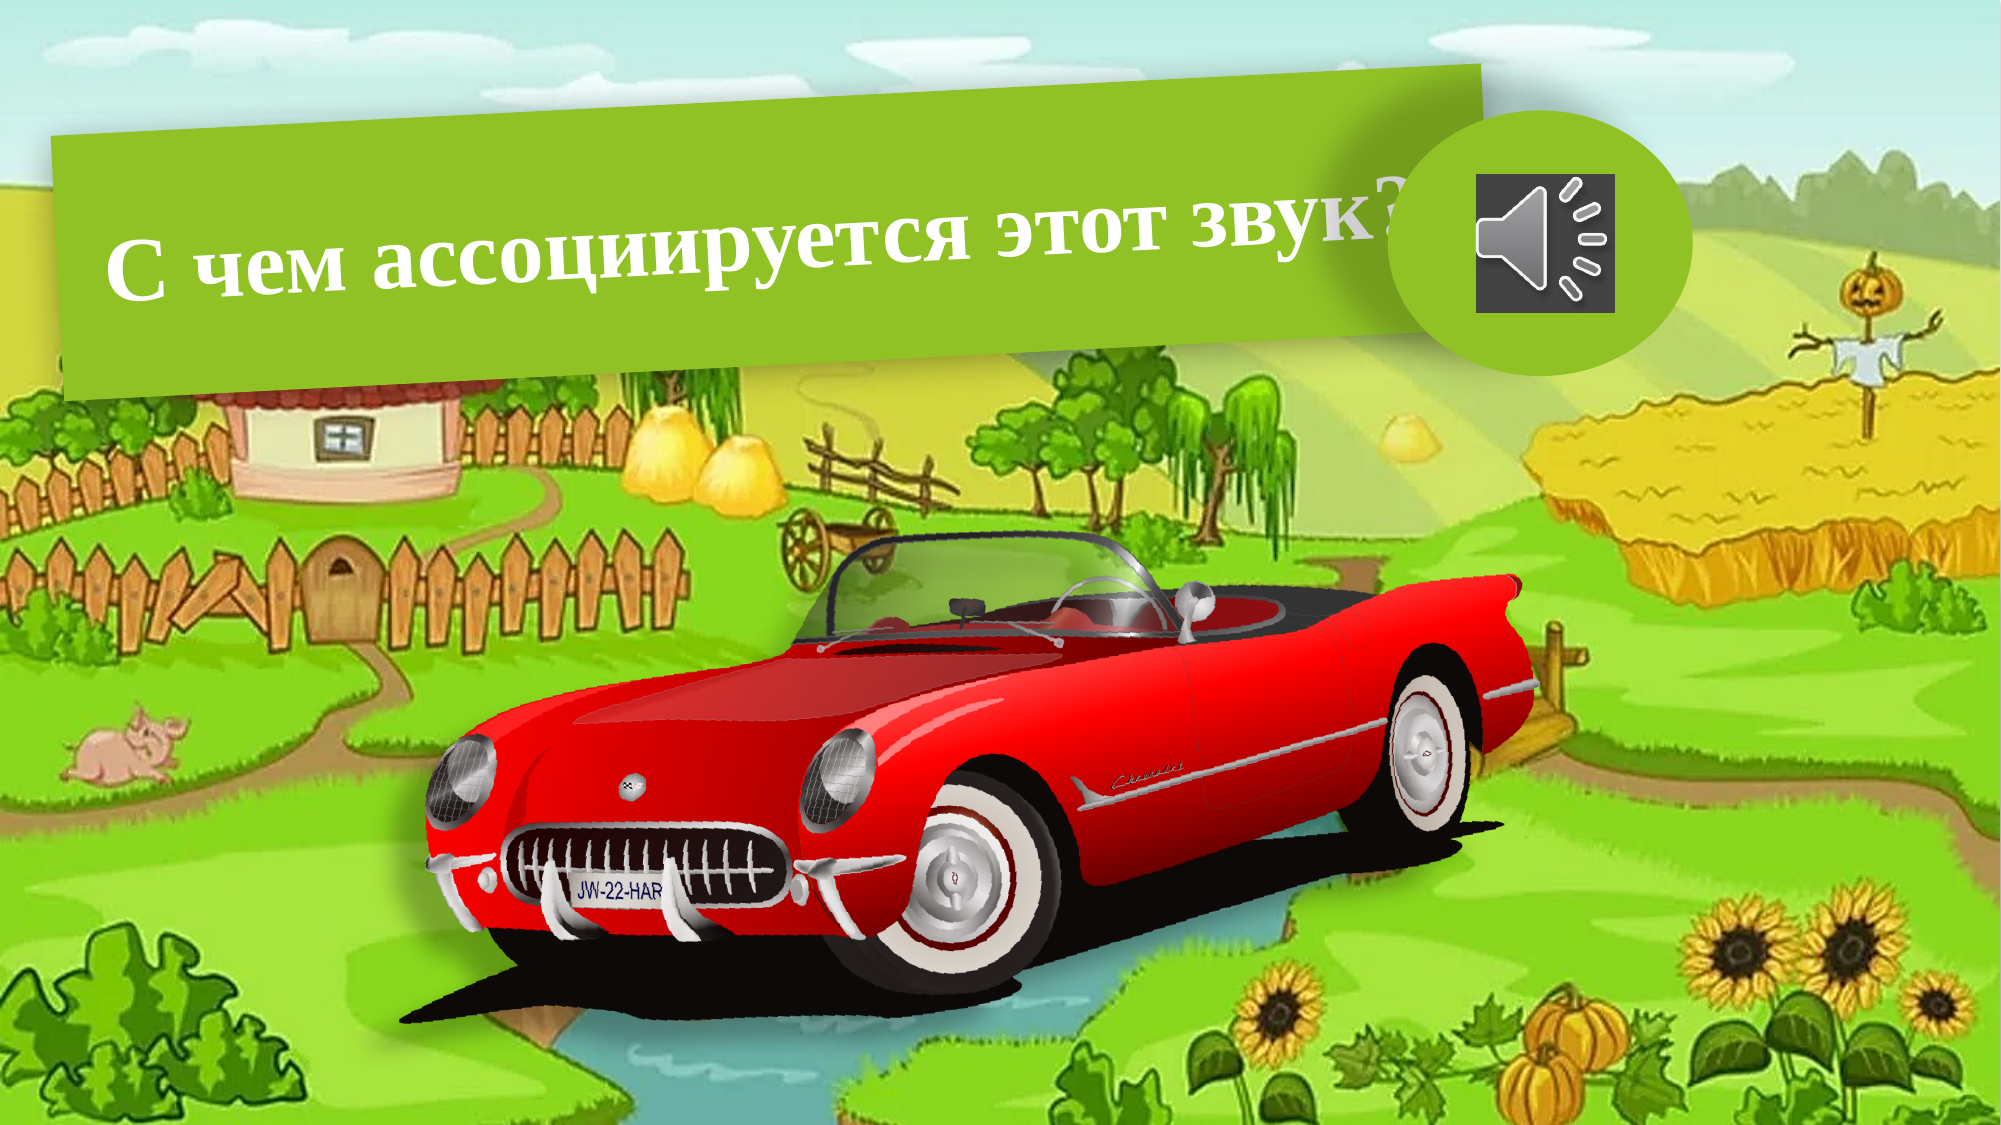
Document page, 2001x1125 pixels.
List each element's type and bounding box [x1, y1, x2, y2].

picture [0, 0, 2000, 1125]
list [1474, 172, 1616, 315]
